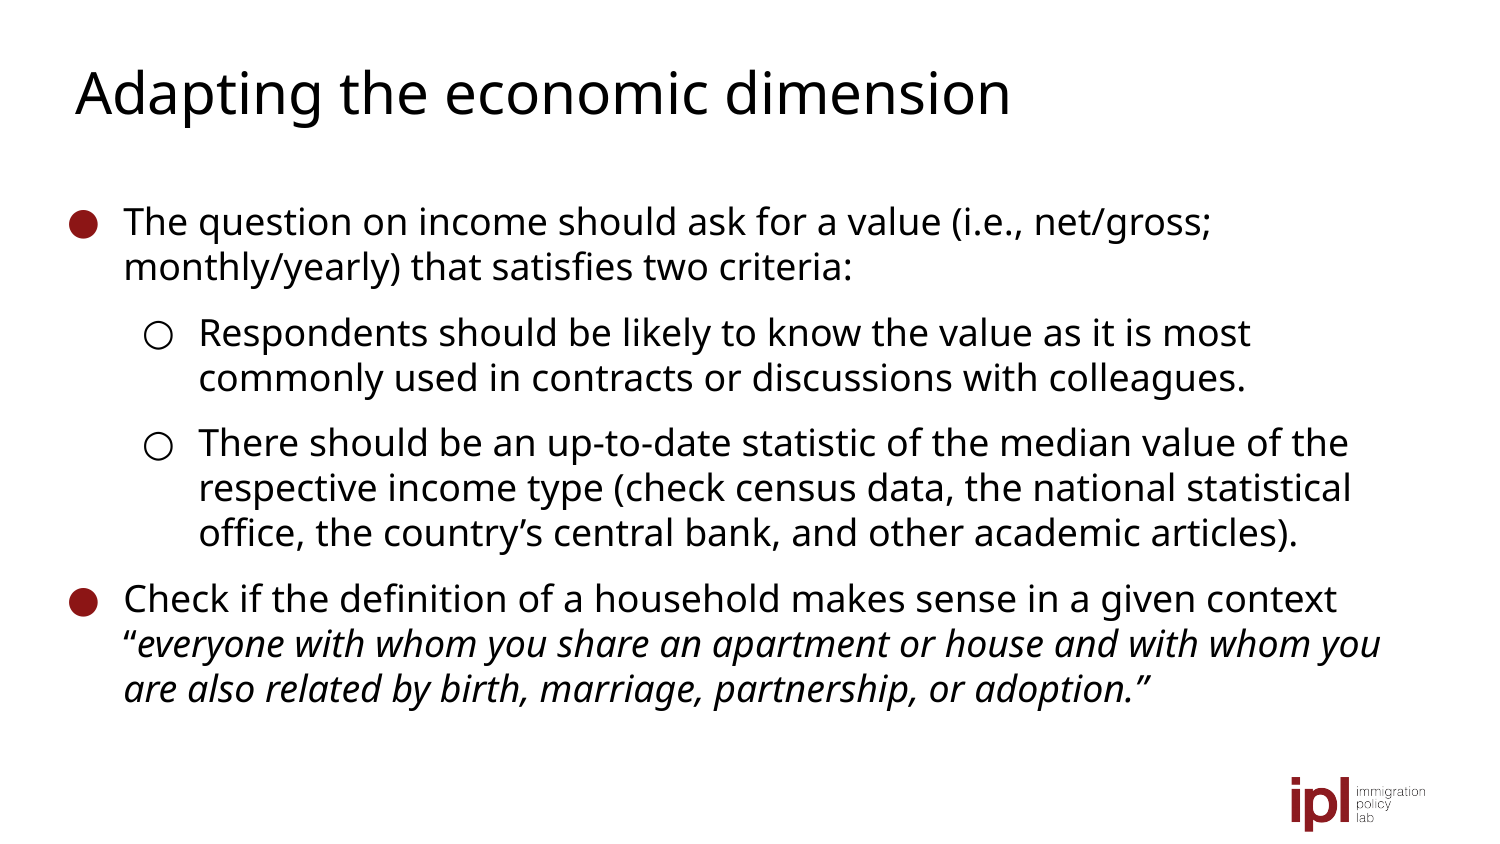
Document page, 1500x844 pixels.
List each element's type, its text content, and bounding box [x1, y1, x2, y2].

title Adapting the economic dimension [75, 63, 1425, 188]
picture [1291, 778, 1425, 835]
list The question on income should ask for a value (i.e., net/gross; monthly/yearly) that satisfies two criteria: Respondents should be likely to know the value as it is most commonly used in contracts or discussions with colleagues. There should be an up-to-date statistic of the median value of the respective income type (check census data, the national statistical office, the country’s central bank, and other academic articles). Check if the definition of a household makes sense in a given context “everyone with whom you share an apartment or house and with whom you are also related by birth, marriage, partnership, or adoption.” [48, 197, 1425, 778]
